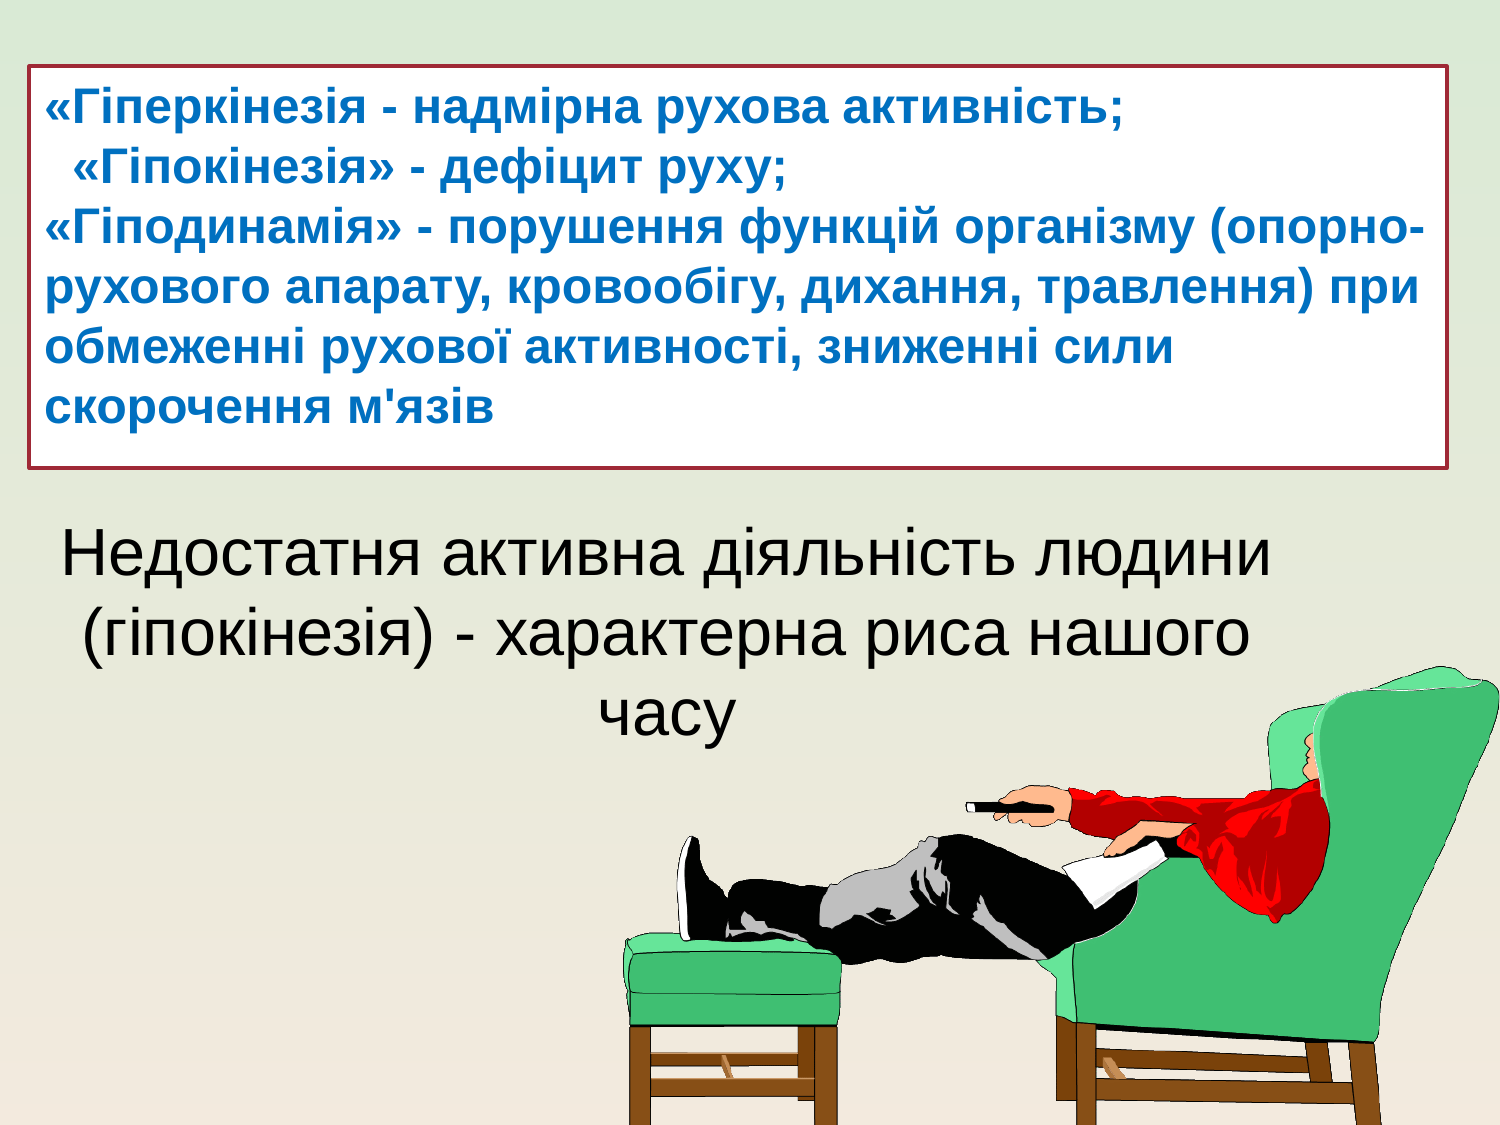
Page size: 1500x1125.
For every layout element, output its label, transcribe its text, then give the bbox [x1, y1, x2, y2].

title Недостатня активна діяльність людини (гіпокінезія) - характерна риса нашого часу [29, 503, 1306, 835]
text_box «Гіперкінезія - надмірна рухова активність; «Гіпокінезія» - дефіцит руху; «Гіподинамія» - порушення функцій організму (опорно-рухового апарату, кровообігу, дихання, травлення) при обмеженні рухової активності, зниженні сили скорочення м'язів [27, 64, 1449, 470]
picture [622, 665, 1500, 1125]
